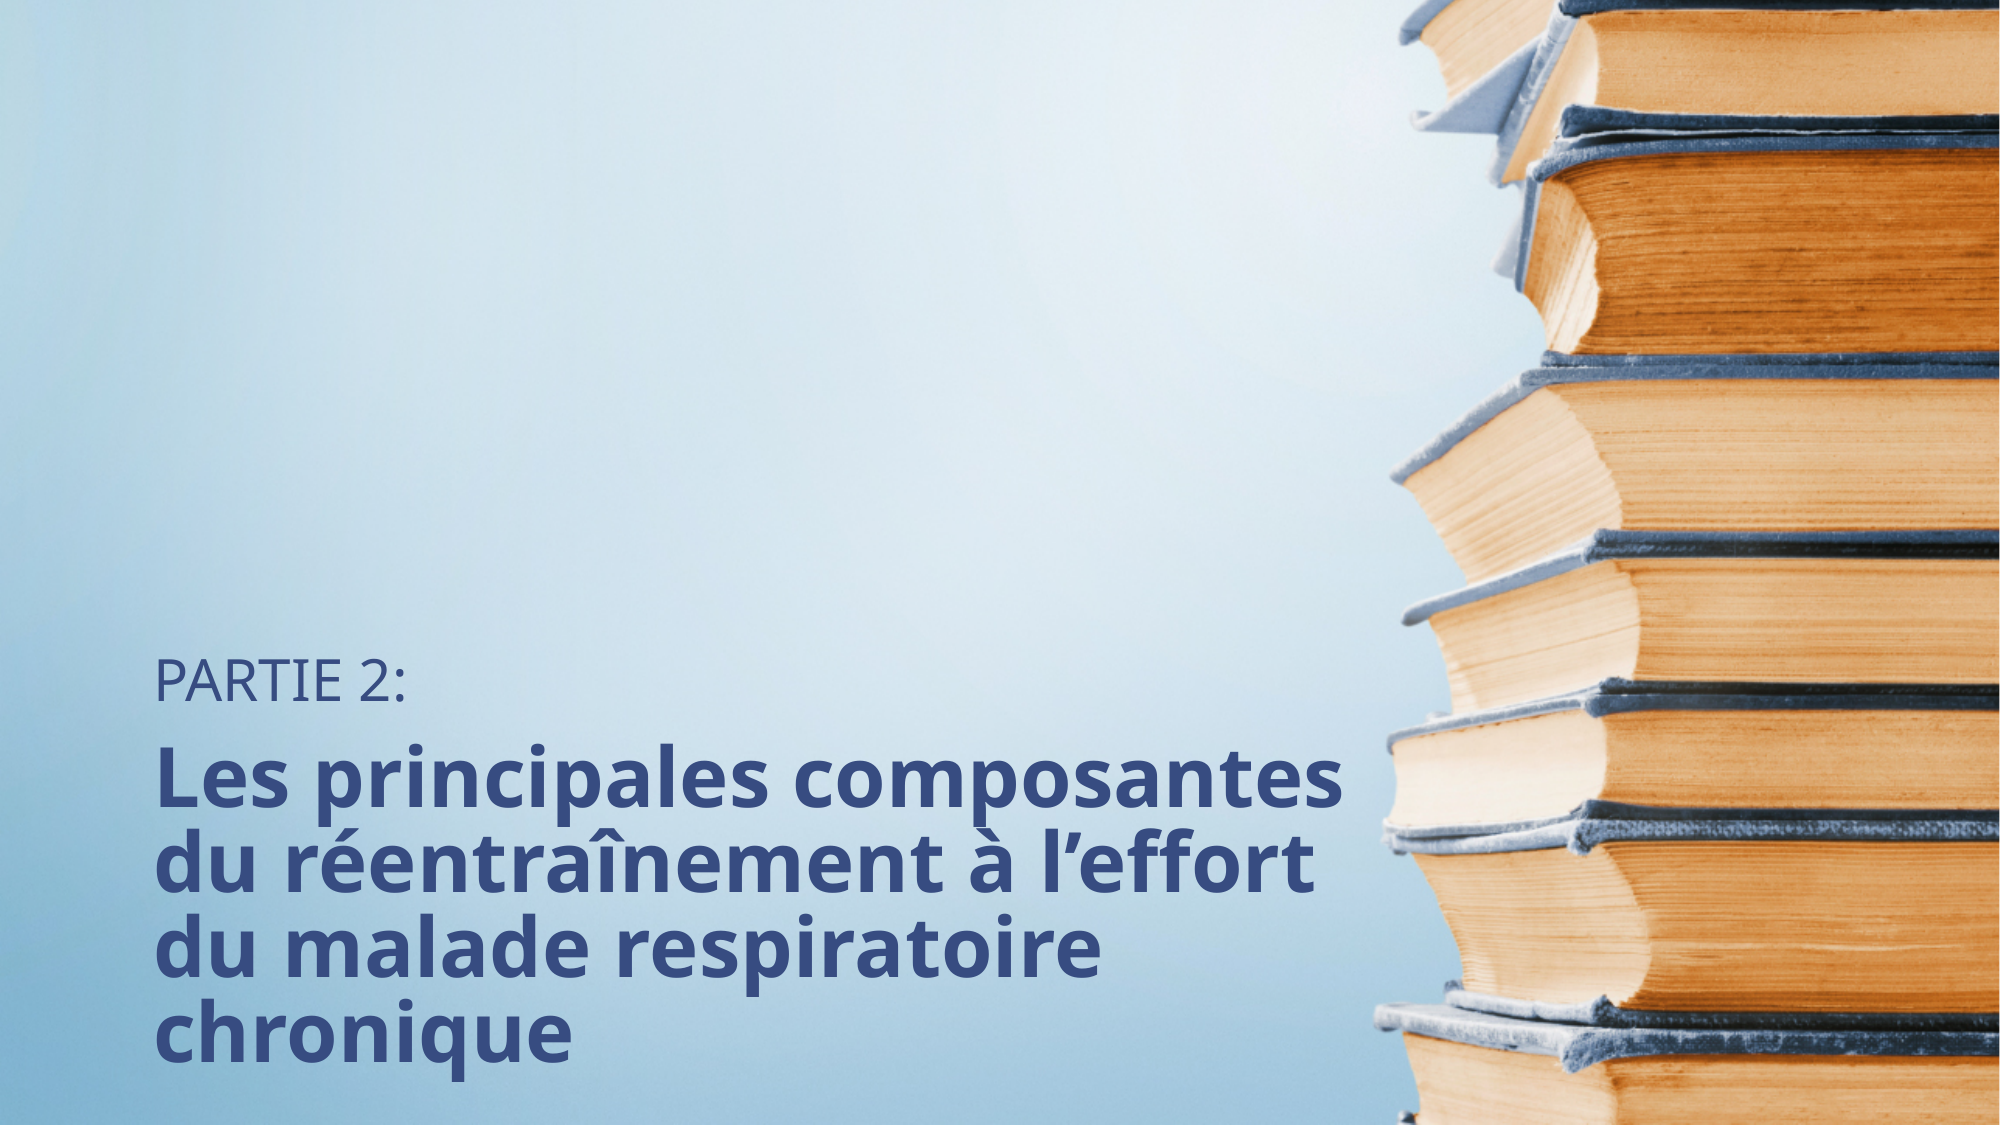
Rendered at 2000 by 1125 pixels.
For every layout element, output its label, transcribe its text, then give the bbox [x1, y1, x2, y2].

picture [0, 0, 2000, 1125]
title Les principales composantes du réentraînement à l’effort du malade respiratoire chronique [133, 729, 1378, 1046]
list PARTIE 2: [133, 512, 1283, 726]
